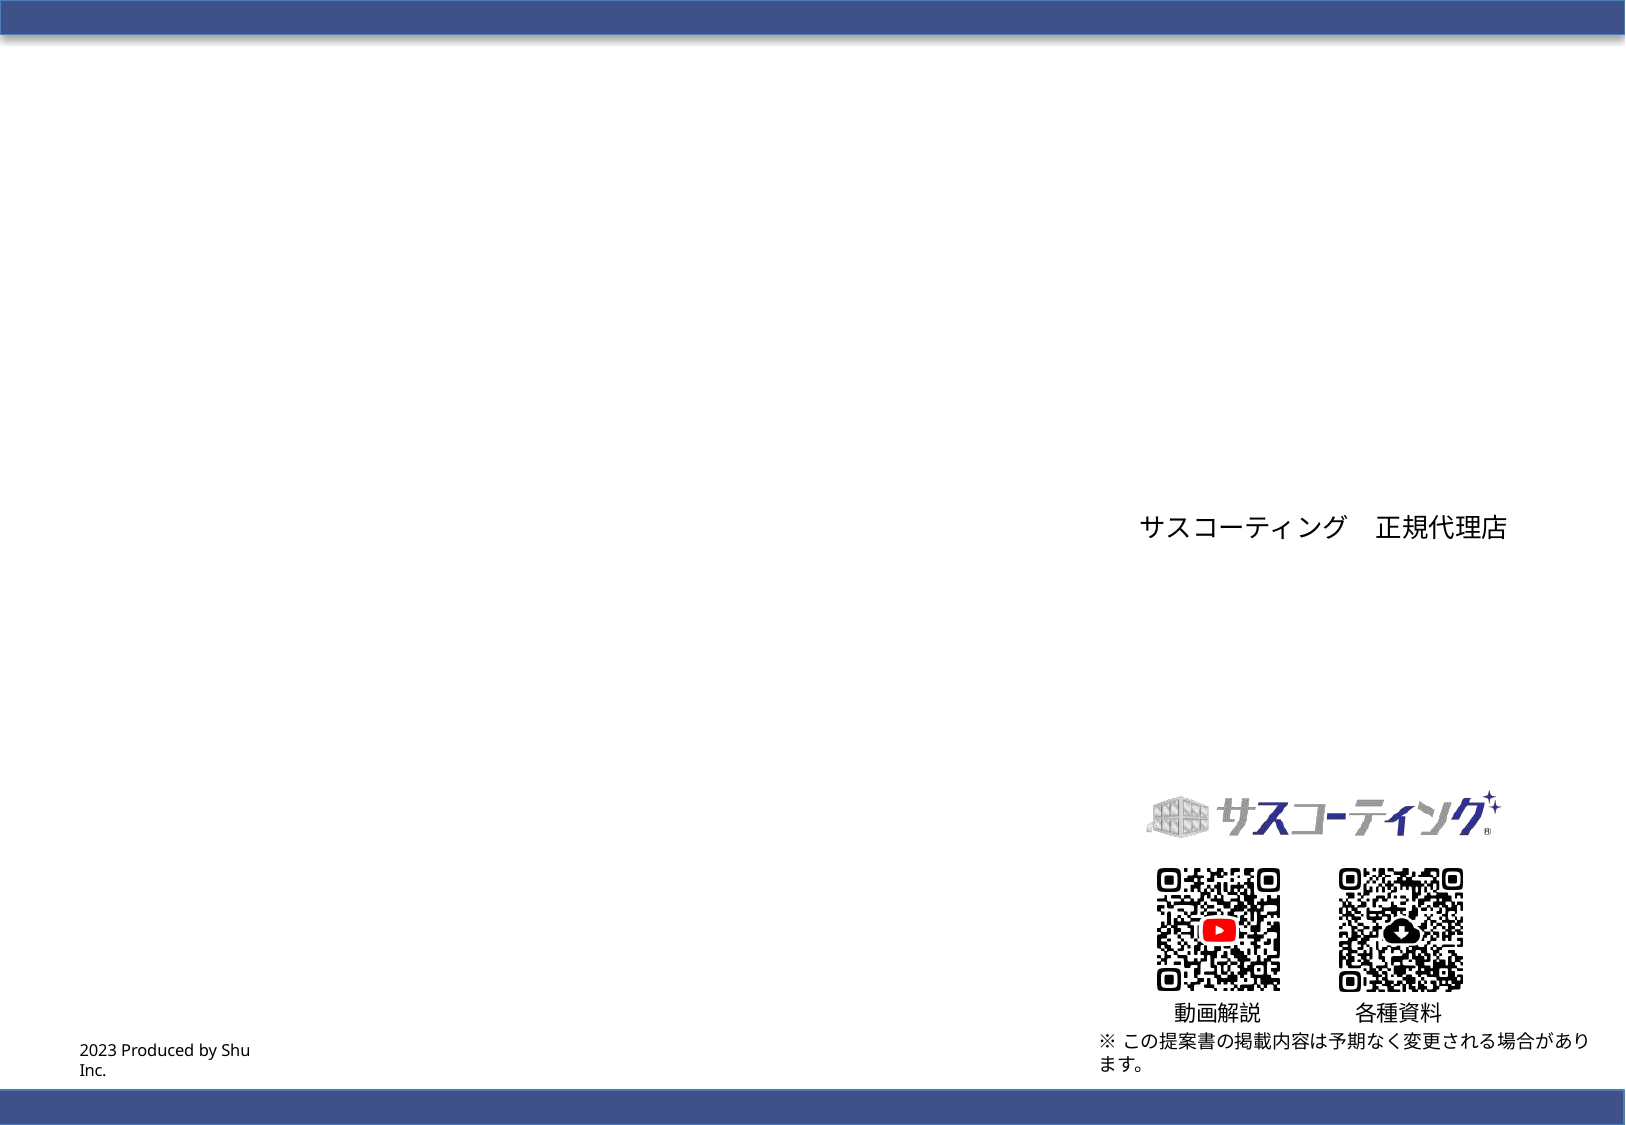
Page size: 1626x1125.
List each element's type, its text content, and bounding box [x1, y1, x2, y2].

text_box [1137, 625, 1508, 996]
text_box 動画解説 [1172, 1003, 1266, 1027]
text_box 2023 Produced by Shu Inc. [77, 1038, 261, 1080]
text_box [0, 1089, 1625, 1125]
text_box [0, 0, 1625, 35]
text_box 各種資料 [1353, 1003, 1447, 1027]
text_box サスコーティング 正規代理店 [1137, 509, 1594, 544]
text_box ※この提案書の掲載内容は予期なく変更される場合があります。 [1084, 1049, 1611, 1083]
